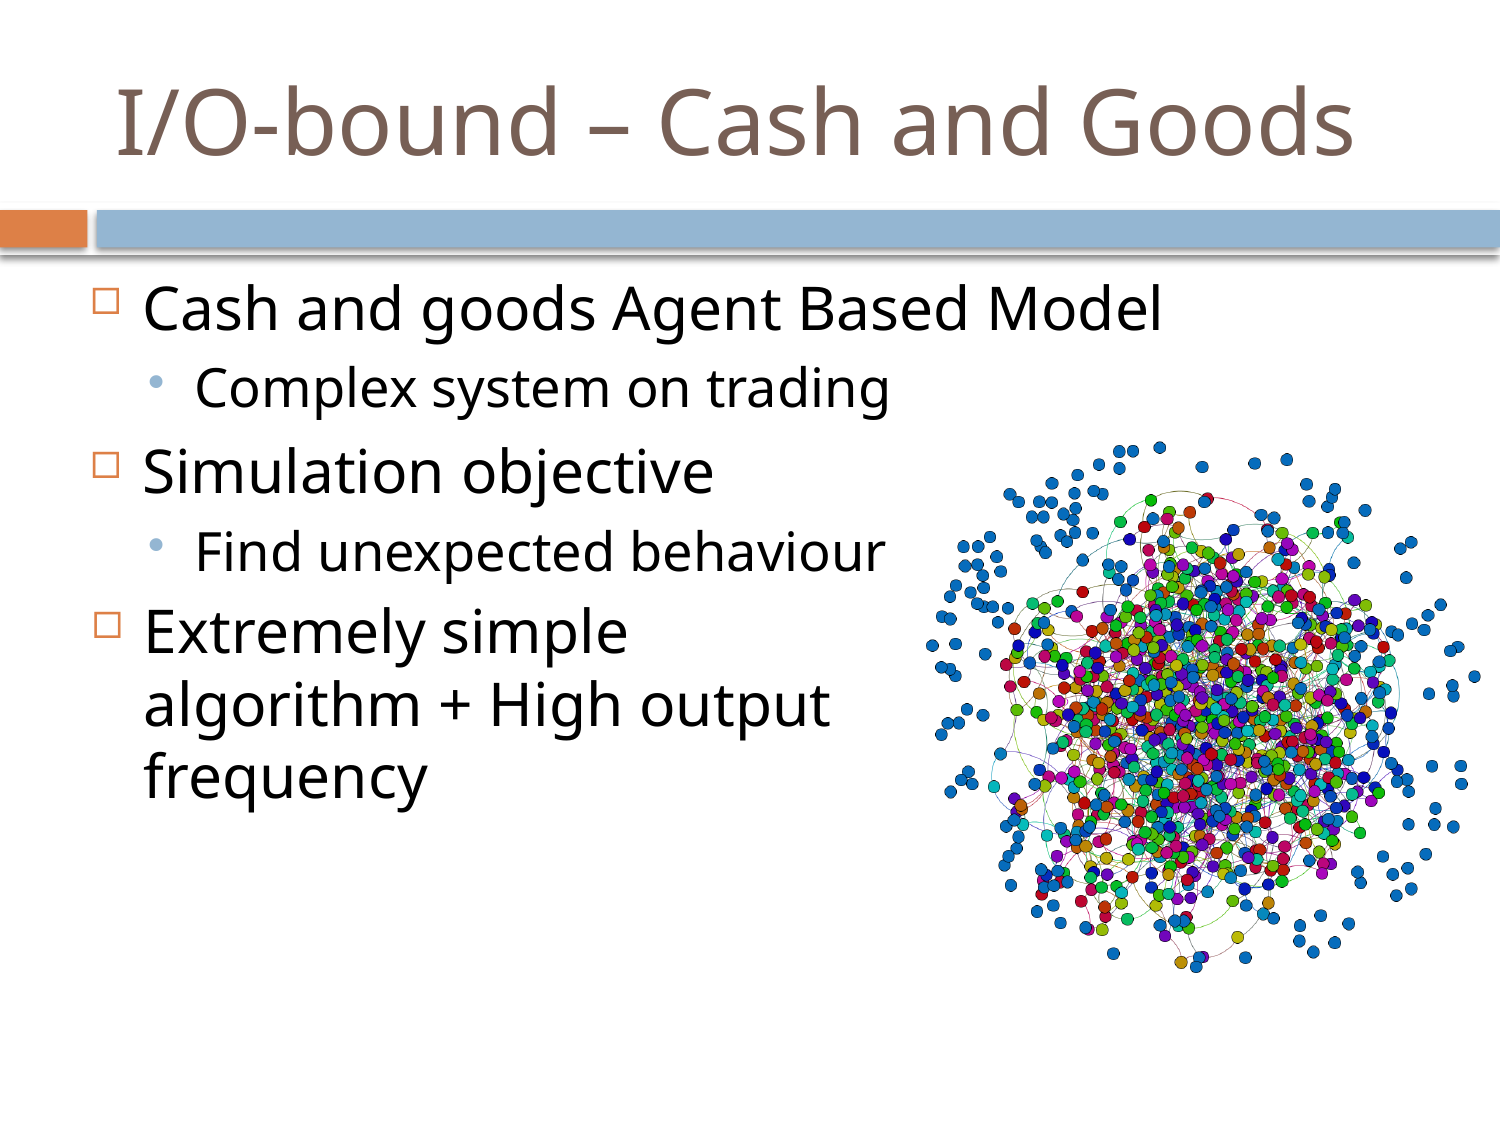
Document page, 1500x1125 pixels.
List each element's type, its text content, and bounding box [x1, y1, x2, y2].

title I/O-bound – Cash and Goods [100, 37, 1438, 200]
text_box Extremely simple algorithm + High output frequency [76, 586, 898, 969]
picture [904, 408, 1500, 1007]
list Cash and goods Agent Based Model Complex system on trading Simulation objective Find unexpected behaviour [75, 262, 1425, 646]
